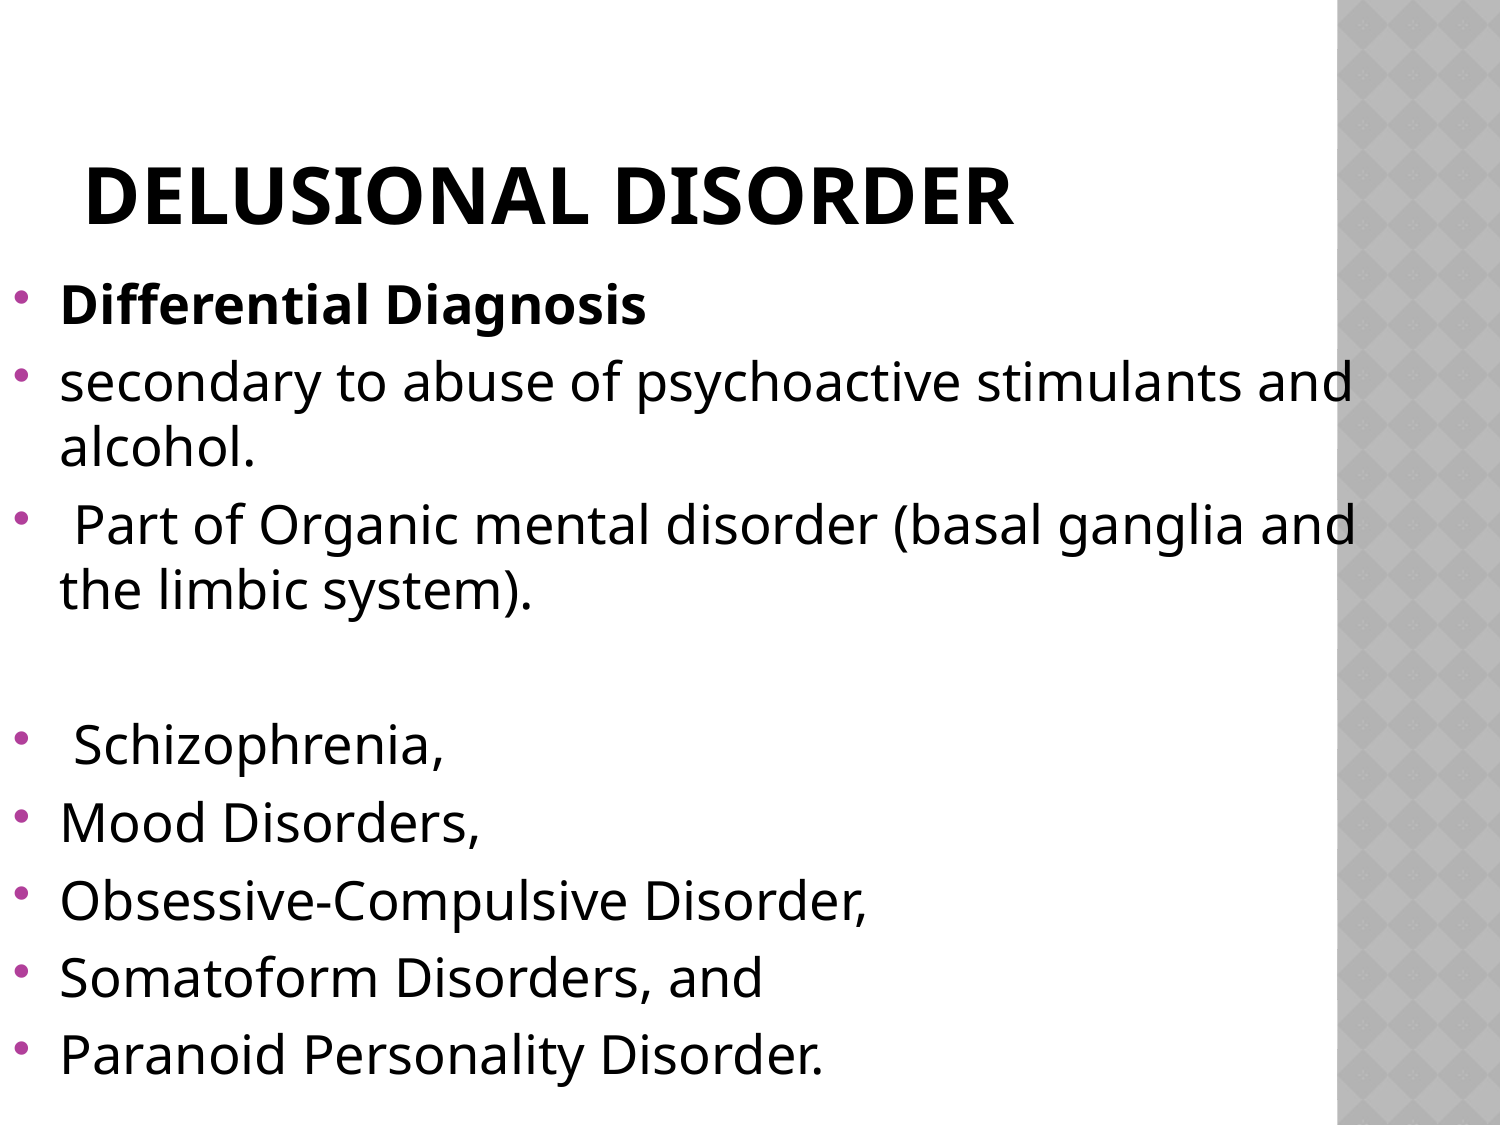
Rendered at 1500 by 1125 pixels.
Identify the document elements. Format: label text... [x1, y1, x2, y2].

list Differential Diagnosis secondary to abuse of psychoactive stimulants and alcohol. Part of Organic mental disorder (basal ganglia and the limbic system). Schizophrenia, Mood Disorders, Obsessive-Compulsive Disorder, Somatoform Disorders, and Paranoid Personality Disorder. [0, 262, 1425, 1125]
title Delusional disorder [75, 52, 1263, 240]
